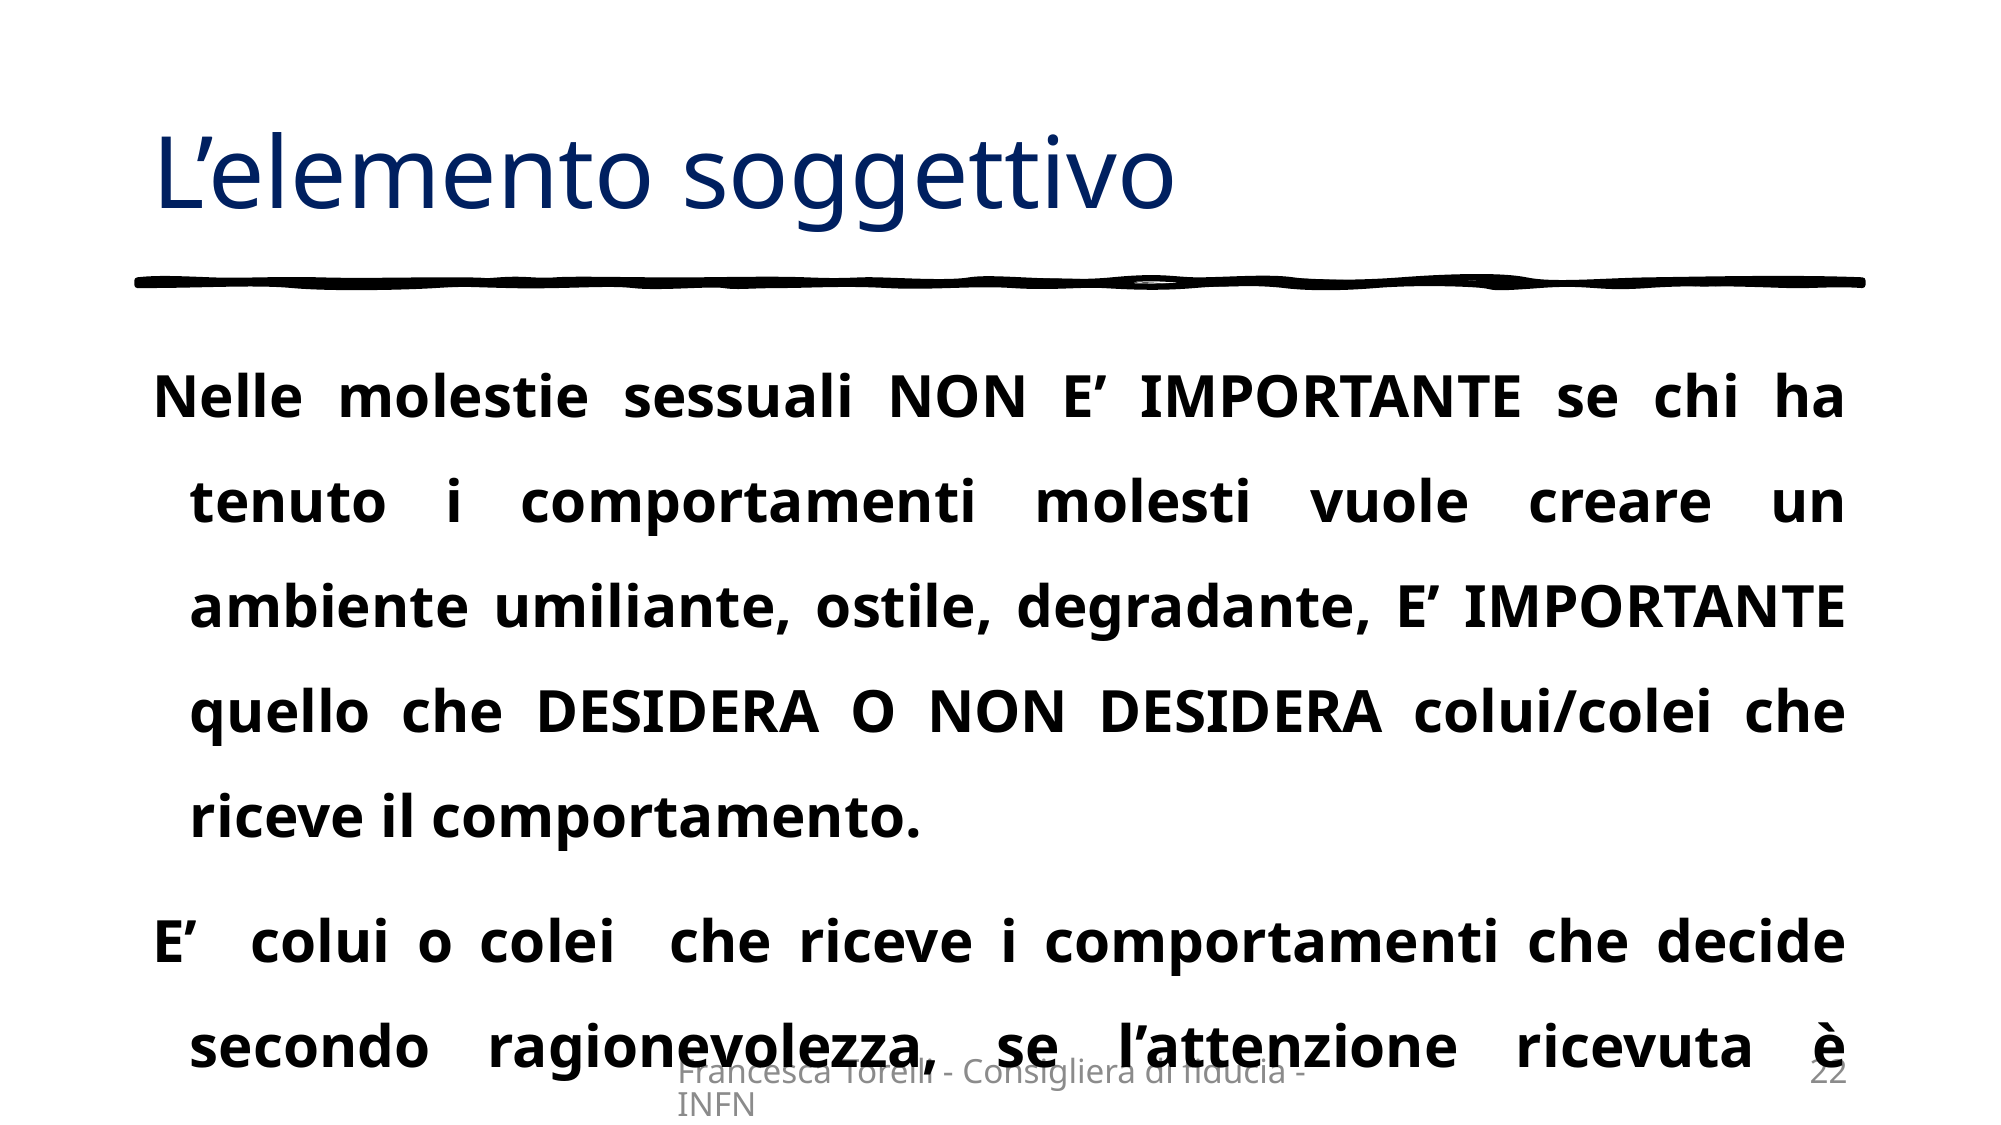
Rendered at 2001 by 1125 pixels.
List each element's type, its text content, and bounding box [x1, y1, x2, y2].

footer Francesca Torelli - Consigliera di fiducia - INFN [662, 1042, 1338, 1103]
list Nelle molestie sessuali NON E’ IMPORTANTE se chi ha tenuto i comportamenti molesti vuole creare un ambiente umiliante, ostile, degradante, E’ IMPORTANTE quello che DESIDERA O NON DESIDERA colui/colei che riceve il comportamento. E’ colui o colei che riceve i comportamenti che decide secondo ragionevolezza, se l’attenzione ricevuta è intollerabile, offensiva e sconveniente. Quando si fa anche una battuta connessa al sesso o orientamento sessuale è necessario chiedersi se quella battuta è gradita a tutti coloro che in quel momento stanno ascoltando. Se non lo è, diventa MOLESTA. [137, 316, 1863, 1014]
title L’elemento soggettivo [137, 59, 1863, 278]
slide_number 22 [1412, 1042, 1863, 1103]
